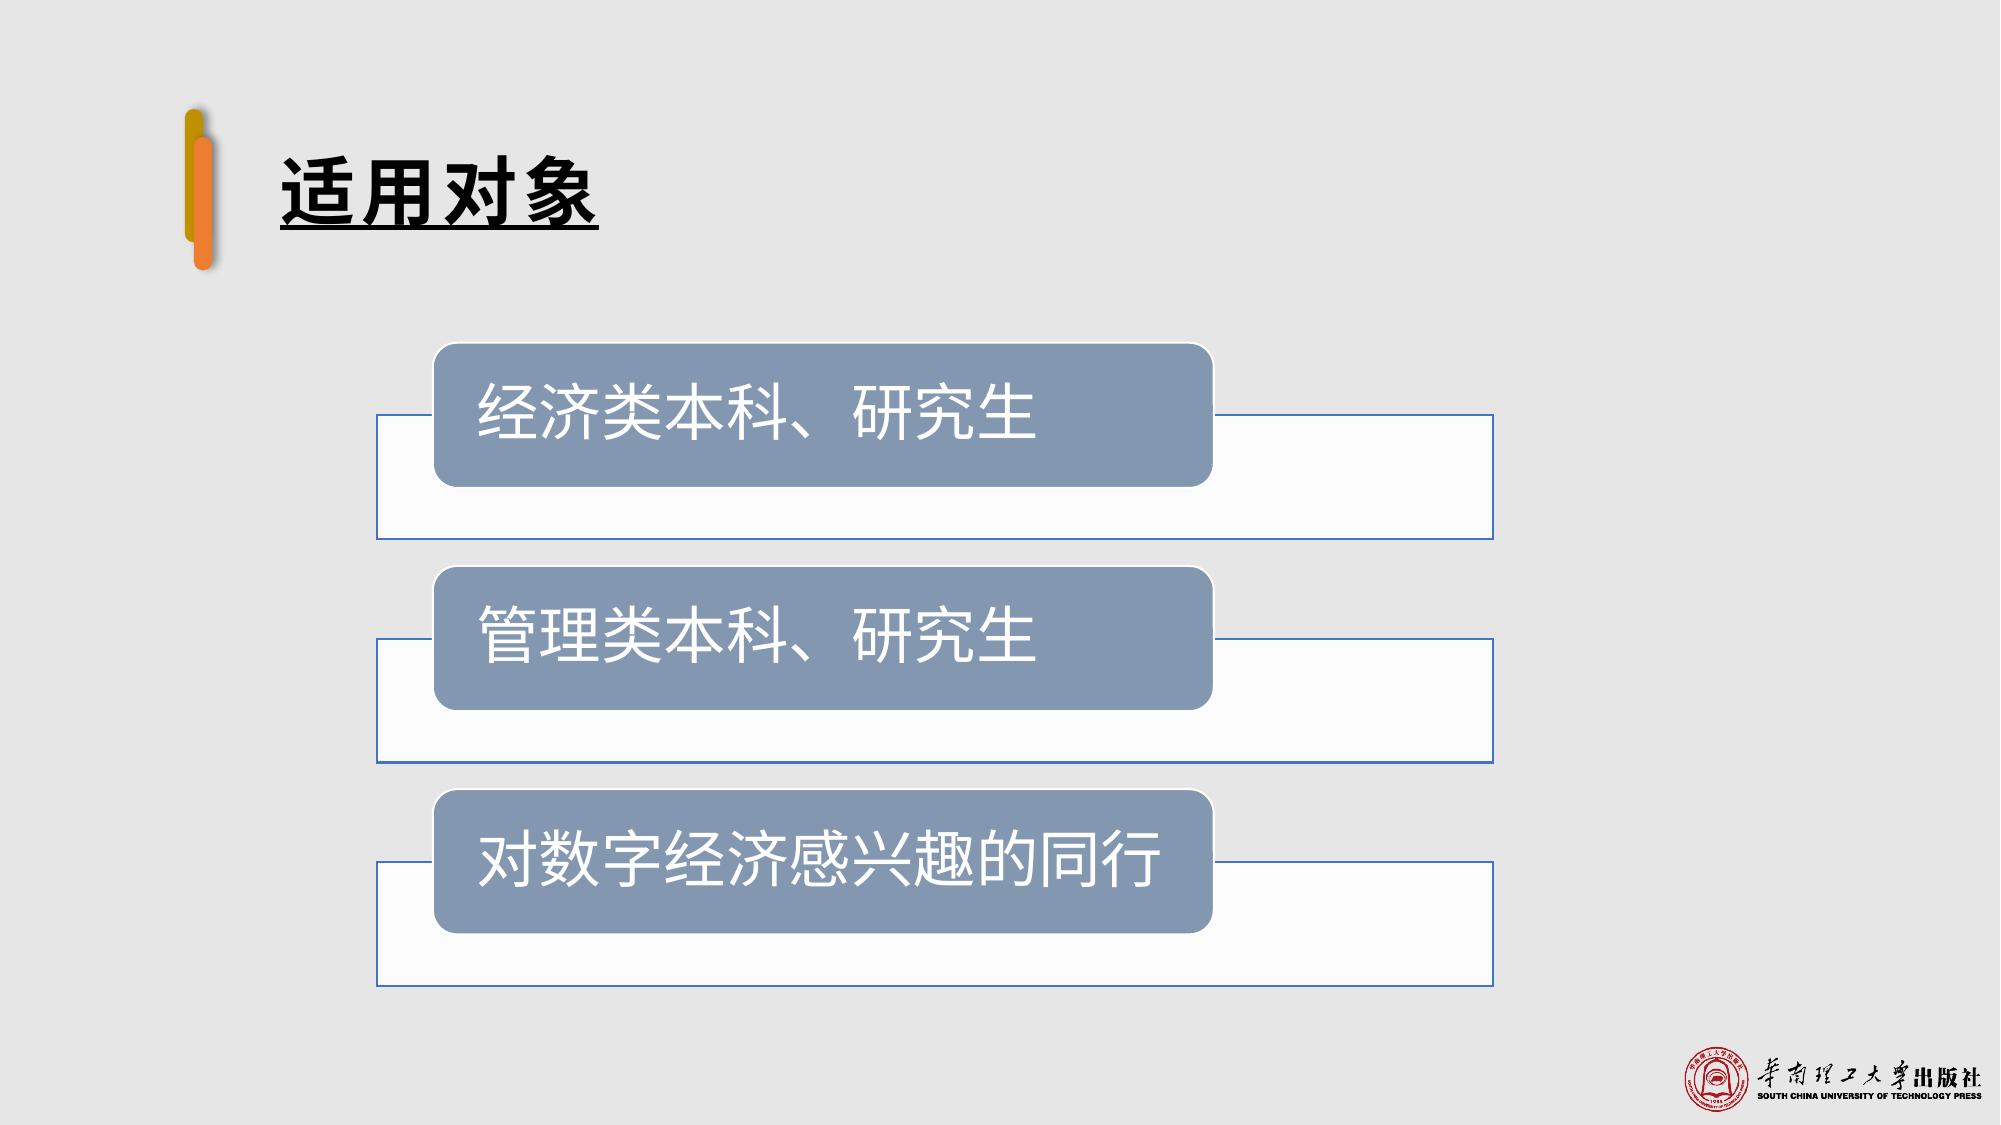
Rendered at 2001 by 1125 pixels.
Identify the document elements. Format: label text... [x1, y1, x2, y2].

text_box 适用对象 [265, 137, 614, 242]
picture [1668, 1034, 2000, 1125]
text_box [376, 270, 1493, 1059]
text_box [183, 107, 204, 243]
text_box [192, 136, 214, 272]
